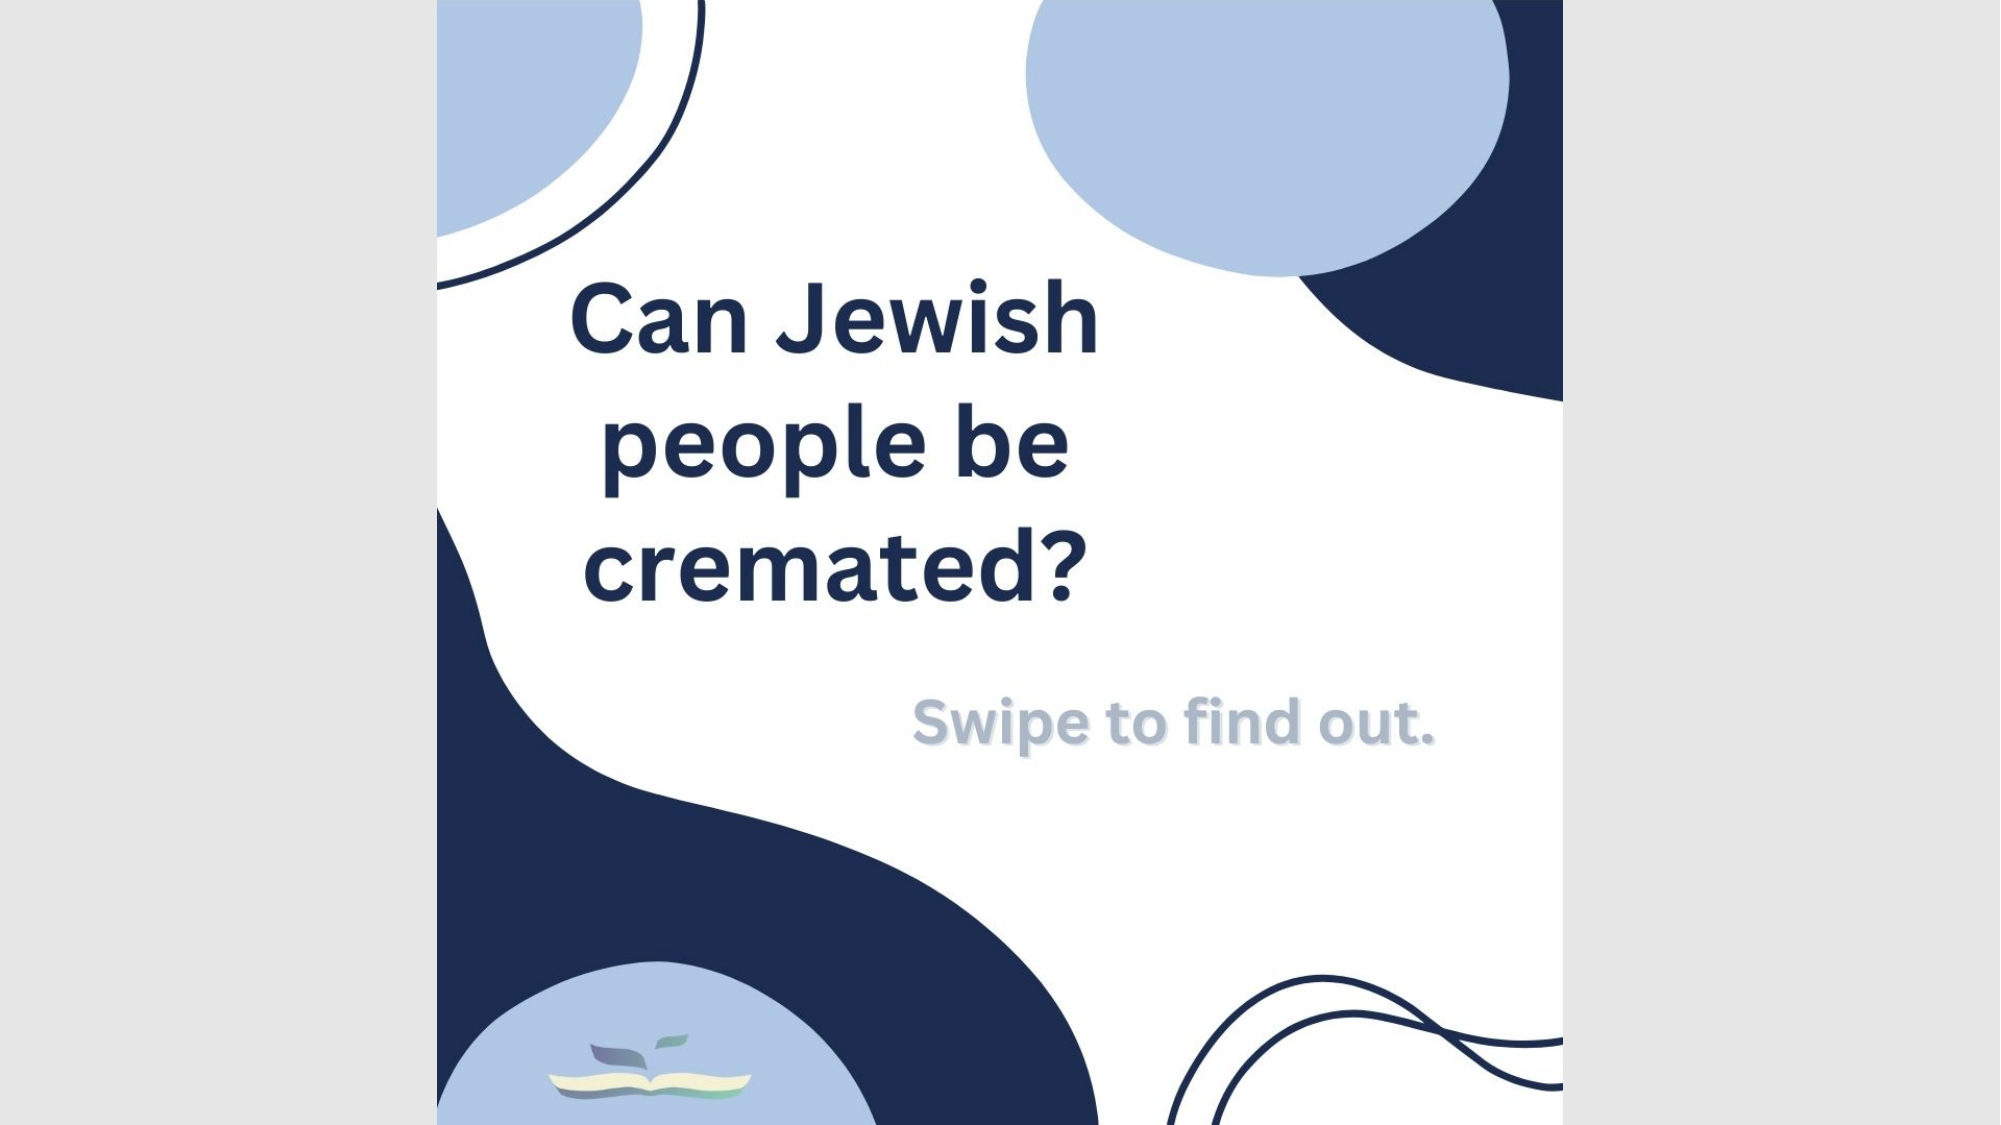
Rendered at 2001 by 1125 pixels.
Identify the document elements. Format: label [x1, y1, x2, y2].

picture [437, 0, 1563, 1125]
